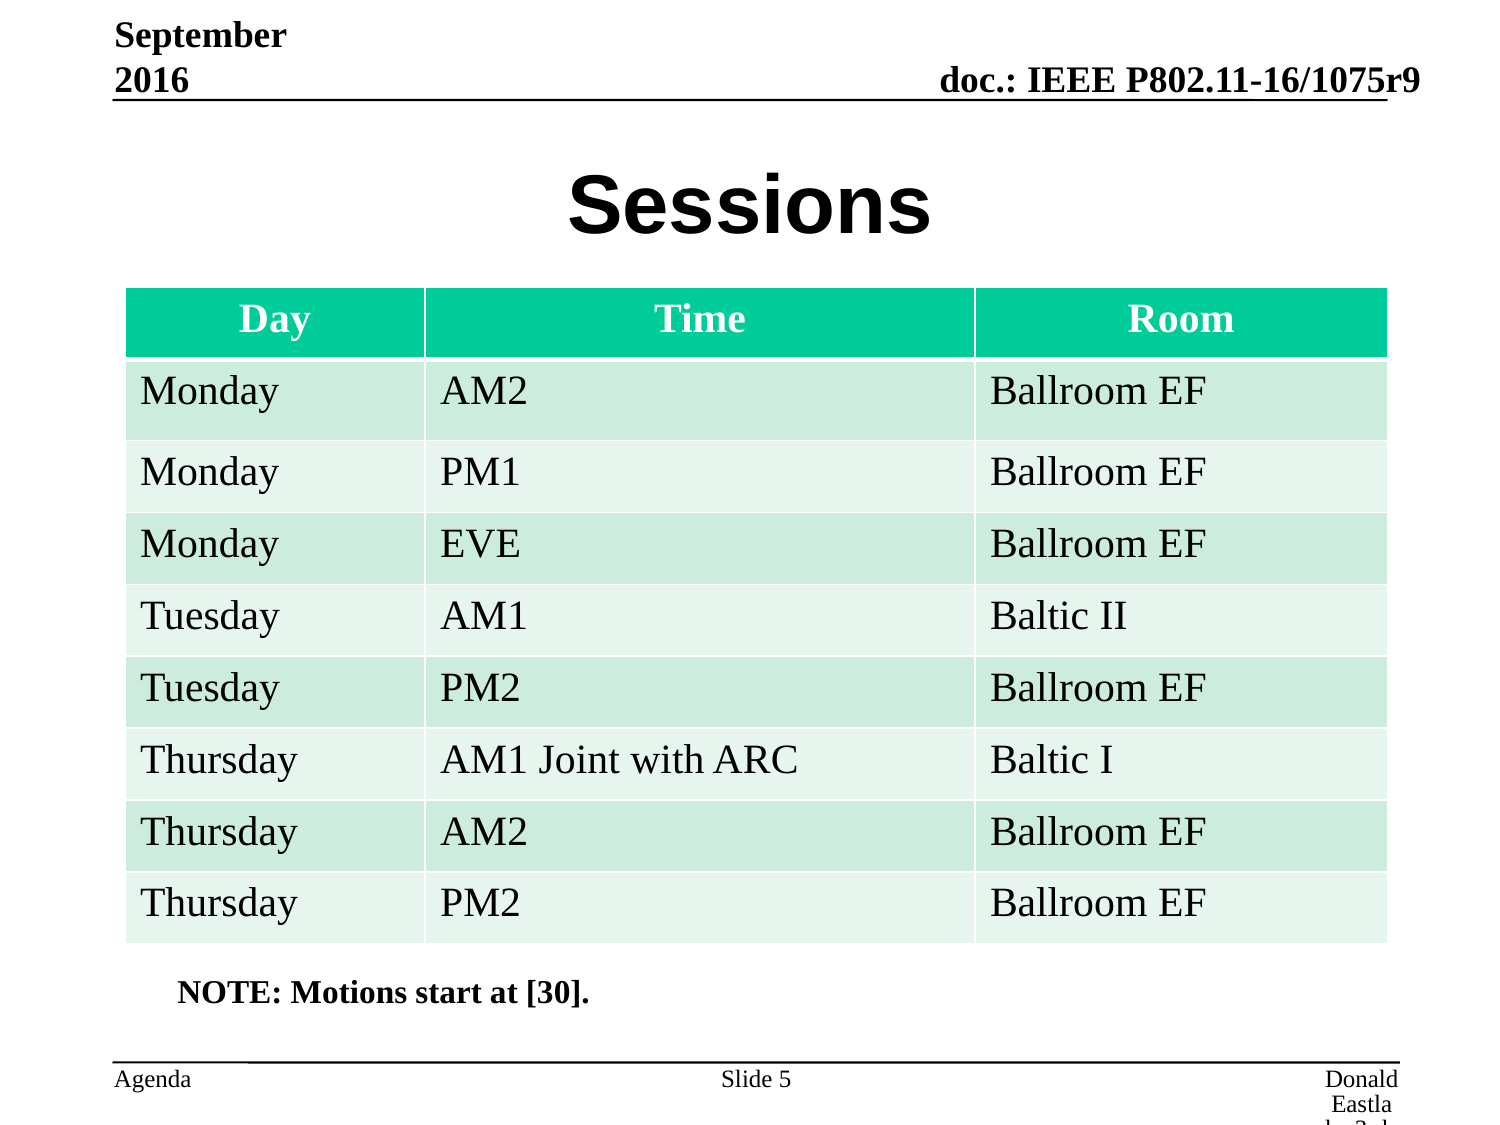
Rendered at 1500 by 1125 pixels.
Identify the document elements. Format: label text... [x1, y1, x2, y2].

table_cell Ballroom EF [976, 657, 1387, 727]
table_cell PM2 [426, 873, 974, 943]
table_cell PM1 [426, 441, 974, 512]
table_cell AM1 Joint with ARC [426, 729, 974, 799]
table_cell Tuesday [126, 585, 424, 655]
table_cell Monday [126, 362, 424, 440]
table_cell Monday [126, 513, 424, 584]
table_cell Tuesday [126, 657, 424, 727]
table_cell AM2 [426, 801, 974, 871]
table_cell Thursday [126, 801, 424, 871]
table_cell Ballroom EF [976, 362, 1387, 440]
table_cell AM1 [426, 585, 974, 655]
table_cell Ballroom EF [976, 873, 1387, 943]
table_cell Ballroom EF [976, 441, 1387, 512]
slide_number Slide 5 [712, 1062, 800, 1093]
table_cell Monday [126, 441, 424, 512]
table_cell Baltic II [976, 585, 1387, 655]
table_cell Ballroom EF [976, 801, 1387, 871]
table_cell Ballroom EF [976, 513, 1387, 584]
table_header Room [976, 288, 1387, 357]
text_box NOTE: Motions start at [30]. [162, 962, 1363, 1018]
table_header Time [426, 288, 974, 357]
table_cell Thursday [126, 729, 424, 799]
table_header Day [126, 288, 424, 357]
table_cell Thursday [126, 873, 424, 943]
table_cell EVE [426, 513, 974, 584]
table_cell AM2 [426, 362, 974, 440]
table_cell Baltic I [976, 729, 1387, 799]
table_cell PM2 [426, 657, 974, 727]
title Sessions [112, 112, 1388, 288]
footer Donald Eastlake 3rd, Huawei Technologies [1325, 1062, 1402, 1093]
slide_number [114, 54, 290, 100]
